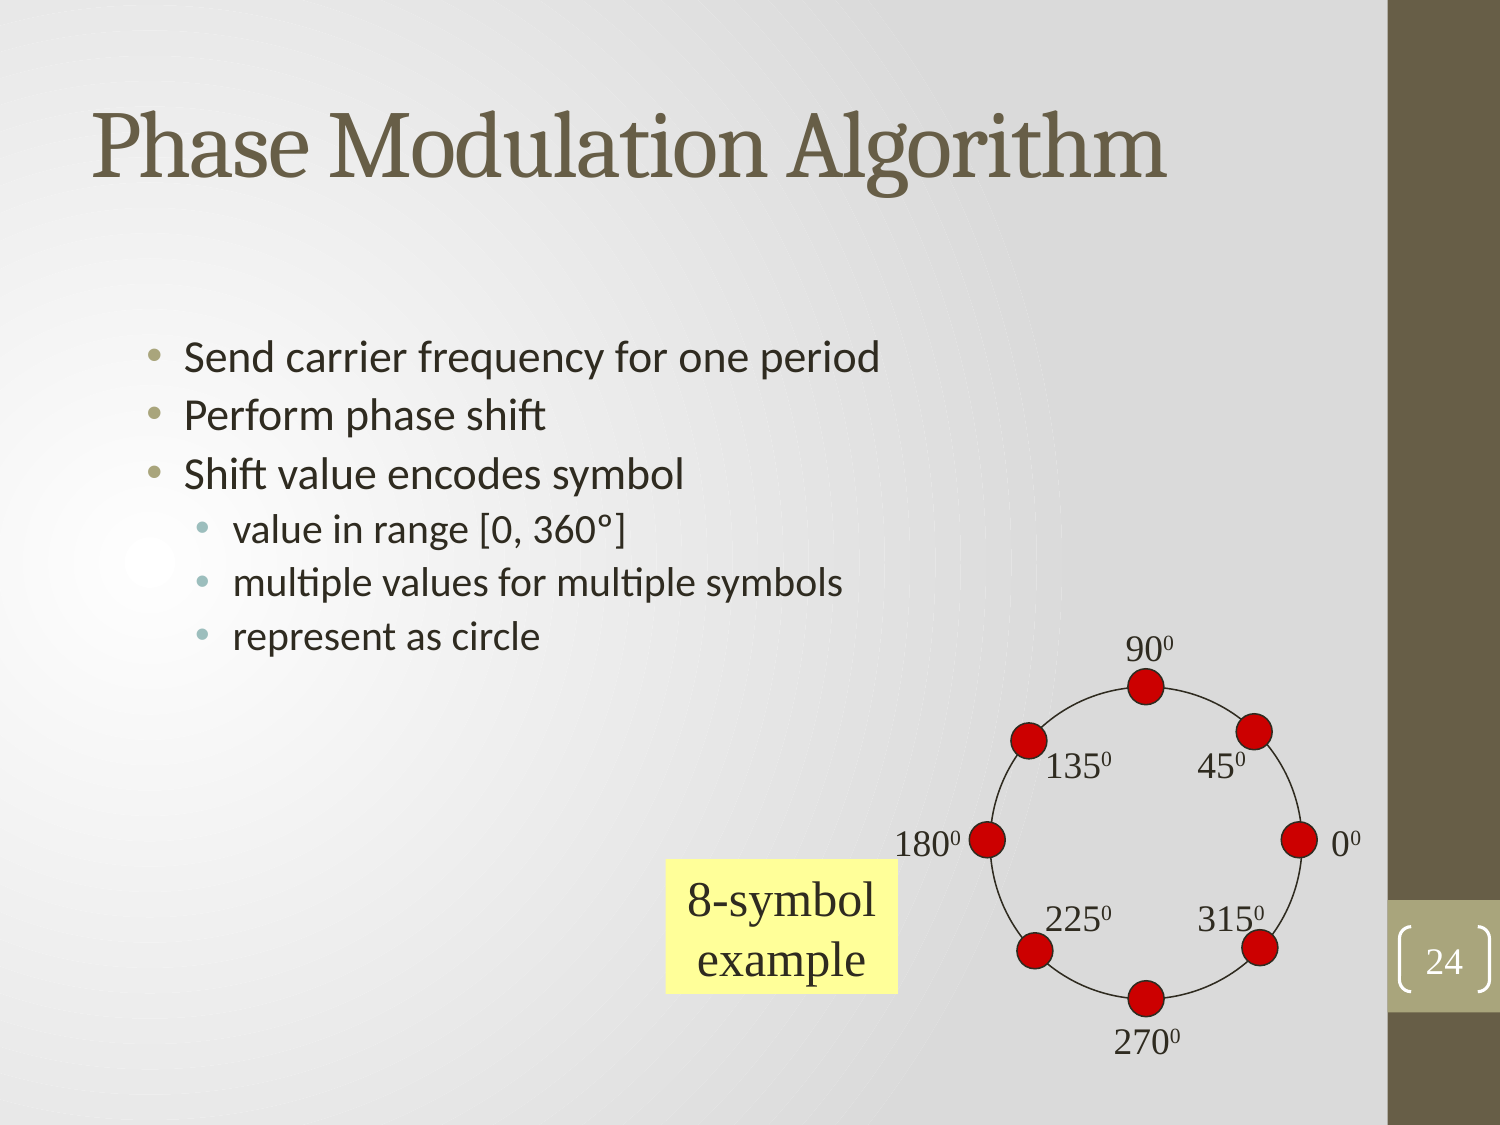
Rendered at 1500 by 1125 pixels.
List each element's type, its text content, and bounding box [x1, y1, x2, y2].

slide_number 24 [1397, 925, 1492, 994]
text_box 2250 3150 [1030, 886, 1280, 947]
text_box 900 [1110, 616, 1190, 677]
text_box 8-symbol example [665, 859, 898, 994]
text_box [1127, 677, 1164, 705]
text_box [1016, 933, 1053, 969]
text_box [1010, 722, 1045, 759]
title Phase Modulation Algorithm [75, 45, 1325, 233]
text_box [1236, 713, 1273, 749]
text_box [1047, 947, 1248, 998]
text_box 1350 450 [1029, 733, 1261, 793]
text_box [1241, 947, 1278, 966]
list Send carrier frequency for one period Perform phase shift Shift value encodes symbol value in range [0, 360º] multiple values for multiple symbols represent as circle [112, 324, 1388, 769]
text_box 1800 00 [879, 811, 1377, 872]
text_box [1128, 980, 1165, 1009]
text_box [1041, 688, 1241, 733]
text_box [993, 745, 1299, 811]
text_box 2700 [1098, 1009, 1196, 1070]
text_box [992, 872, 1300, 938]
